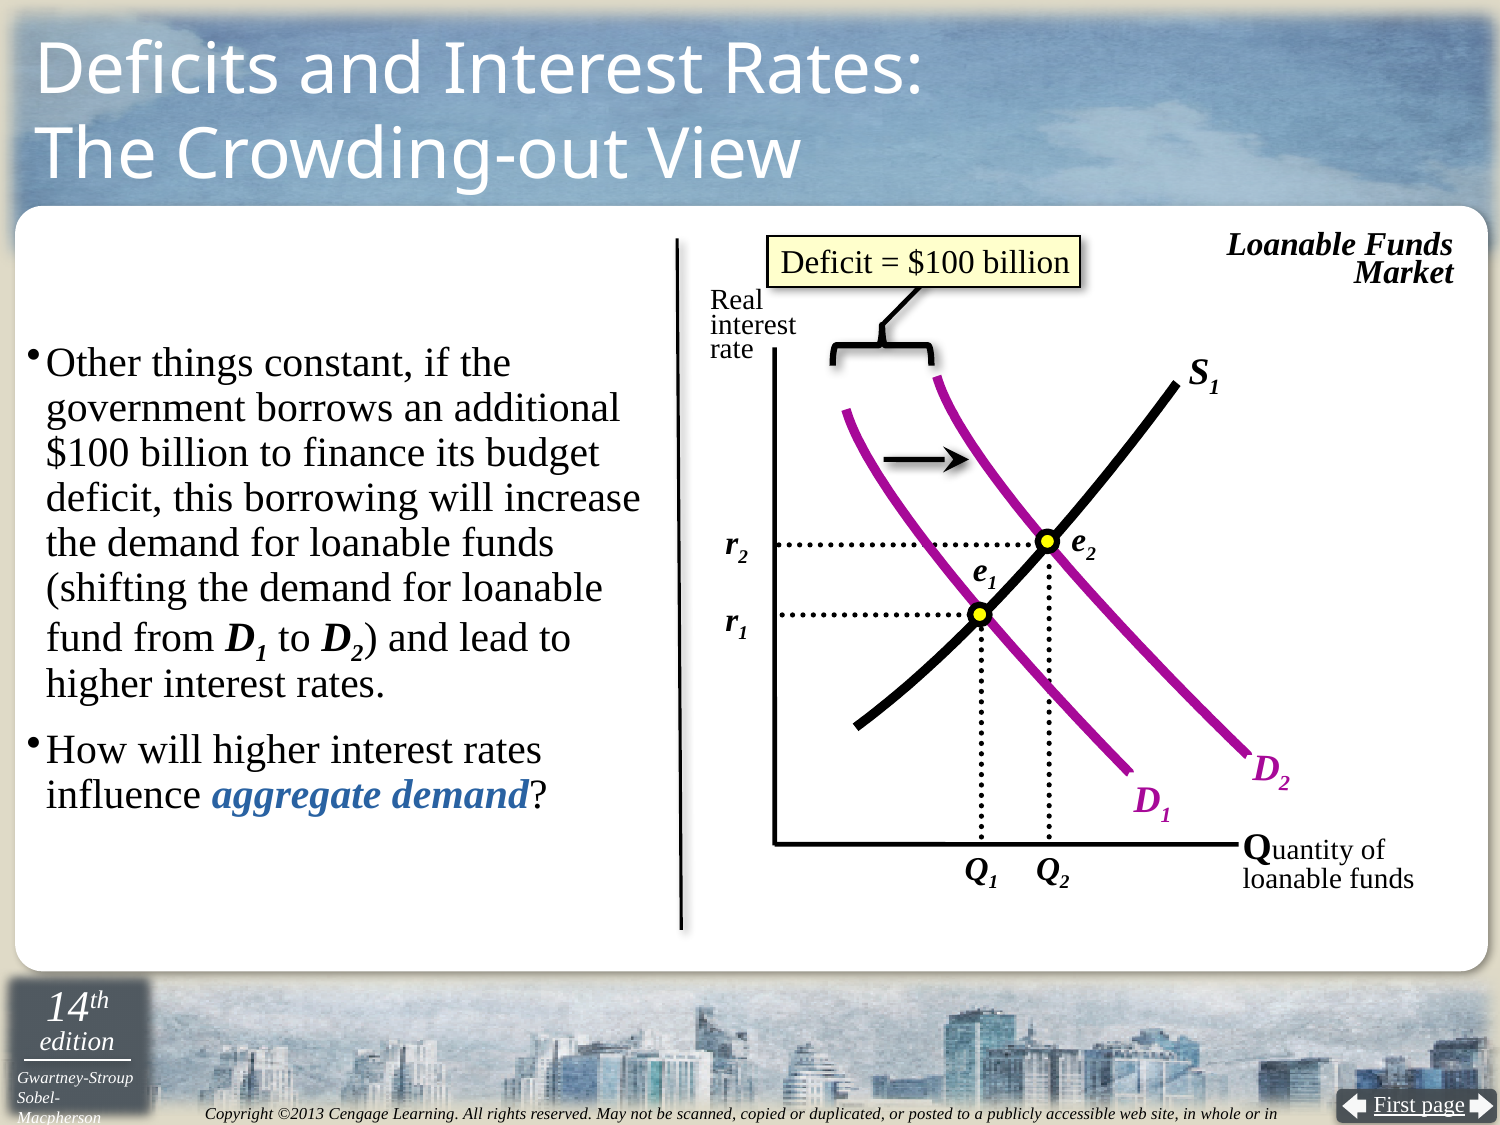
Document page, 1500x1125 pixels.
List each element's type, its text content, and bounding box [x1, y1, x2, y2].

text_box r2 [725, 521, 757, 567]
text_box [676, 238, 682, 931]
text_box Loanable Funds Market [1211, 225, 1469, 296]
text_box Other things constant, if the government borrows an additional $100 billion to finance its budget deficit, this borrowing will increase the demand for loanable funds (shifting the demand for loanable fund from D1 to D2) and lead to higher interest rates. How will higher interest rates influence aggregate demand? [11, 332, 671, 825]
text_box Q1 [964, 847, 999, 893]
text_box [758, 235, 1093, 366]
text_box [845, 409, 850, 422]
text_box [855, 347, 1222, 728]
text_box [14, 205, 1489, 973]
text_box r1 [725, 598, 757, 644]
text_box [1037, 518, 1098, 560]
picture [153, 994, 1479, 1091]
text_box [879, 381, 1322, 784]
text_box [27, 199, 1481, 208]
title Deficits and Interest Rates: The Crowding-out View [19, 15, 1481, 199]
text_box Q2 [1036, 847, 1070, 893]
text_box D1 [1124, 792, 1180, 827]
text_box Real interest rate [695, 282, 755, 371]
text_box Quantity of loanable funds [1242, 830, 1416, 895]
